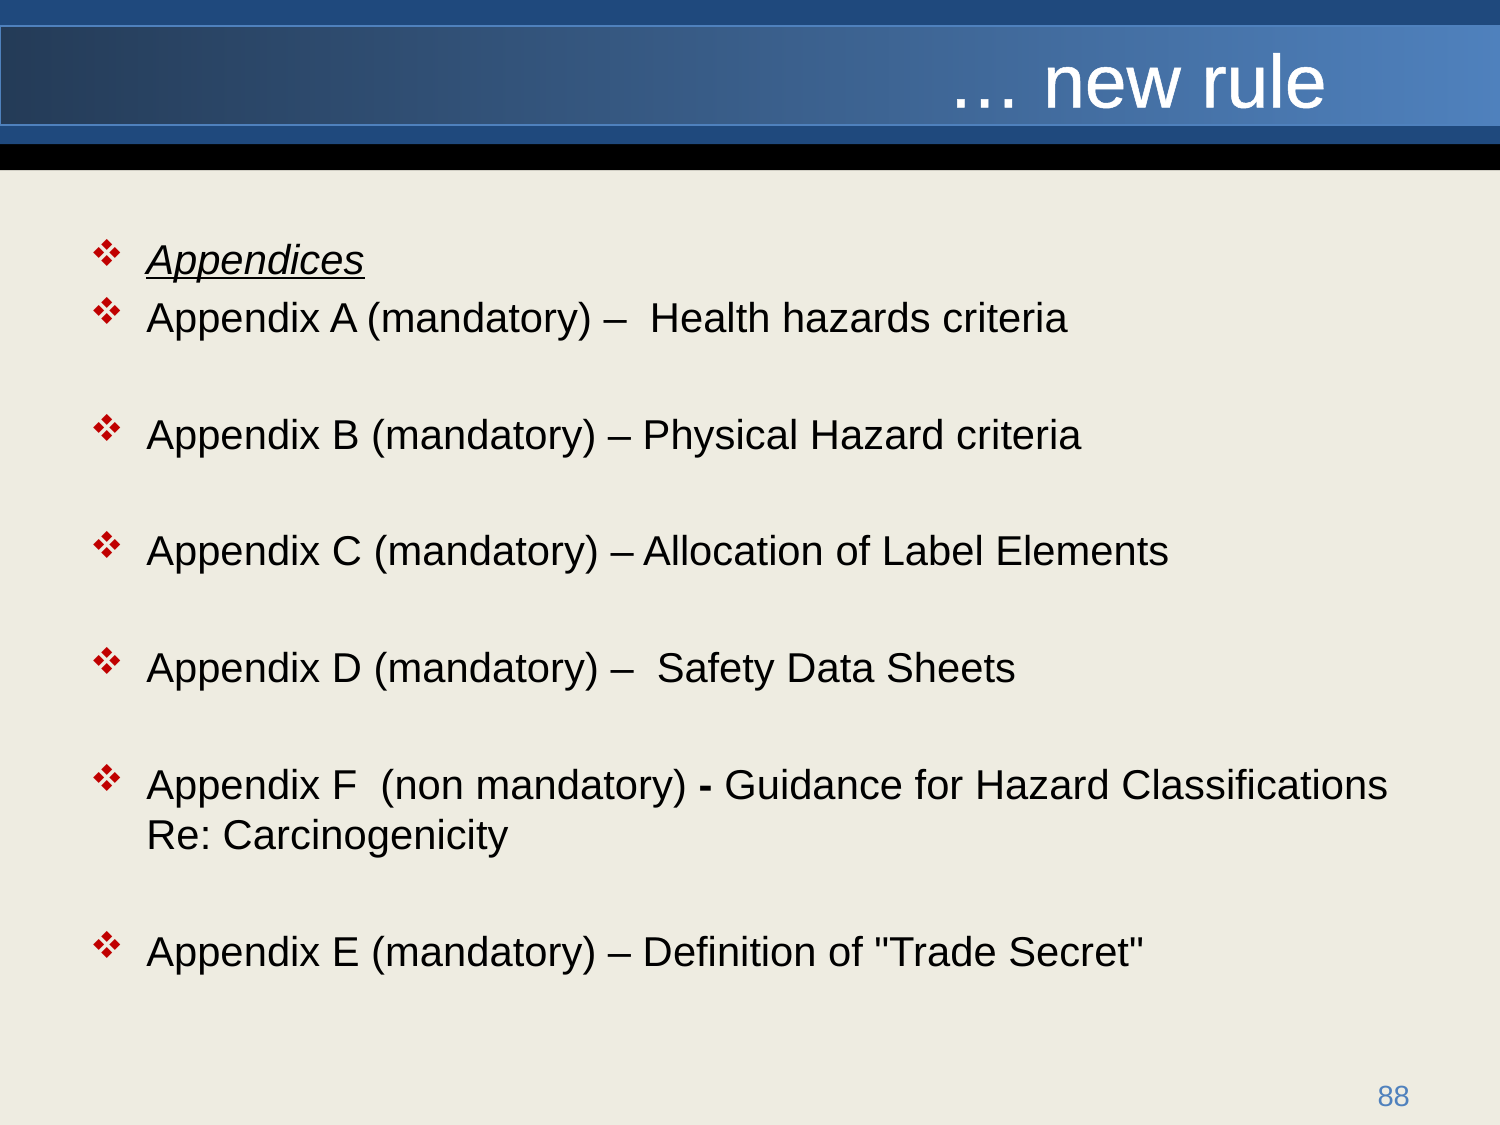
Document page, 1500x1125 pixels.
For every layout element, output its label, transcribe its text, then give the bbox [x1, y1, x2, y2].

slide_number 88 [1074, 1069, 1426, 1111]
list Appendices Appendix A (mandatory) – Health hazards criteria Appendix B (mandatory) – Physical Hazard criteria Appendix C (mandatory) – Allocation of Label Elements Appendix D (mandatory) – Safety Data Sheets Appendix F (non mandatory) - Guidance for Hazard Classifications Re: Carcinogenicity Appendix E (mandatory) – Definition of "Trade Secret" [74, 224, 1426, 1050]
title … new rule [237, 33, 1363, 122]
